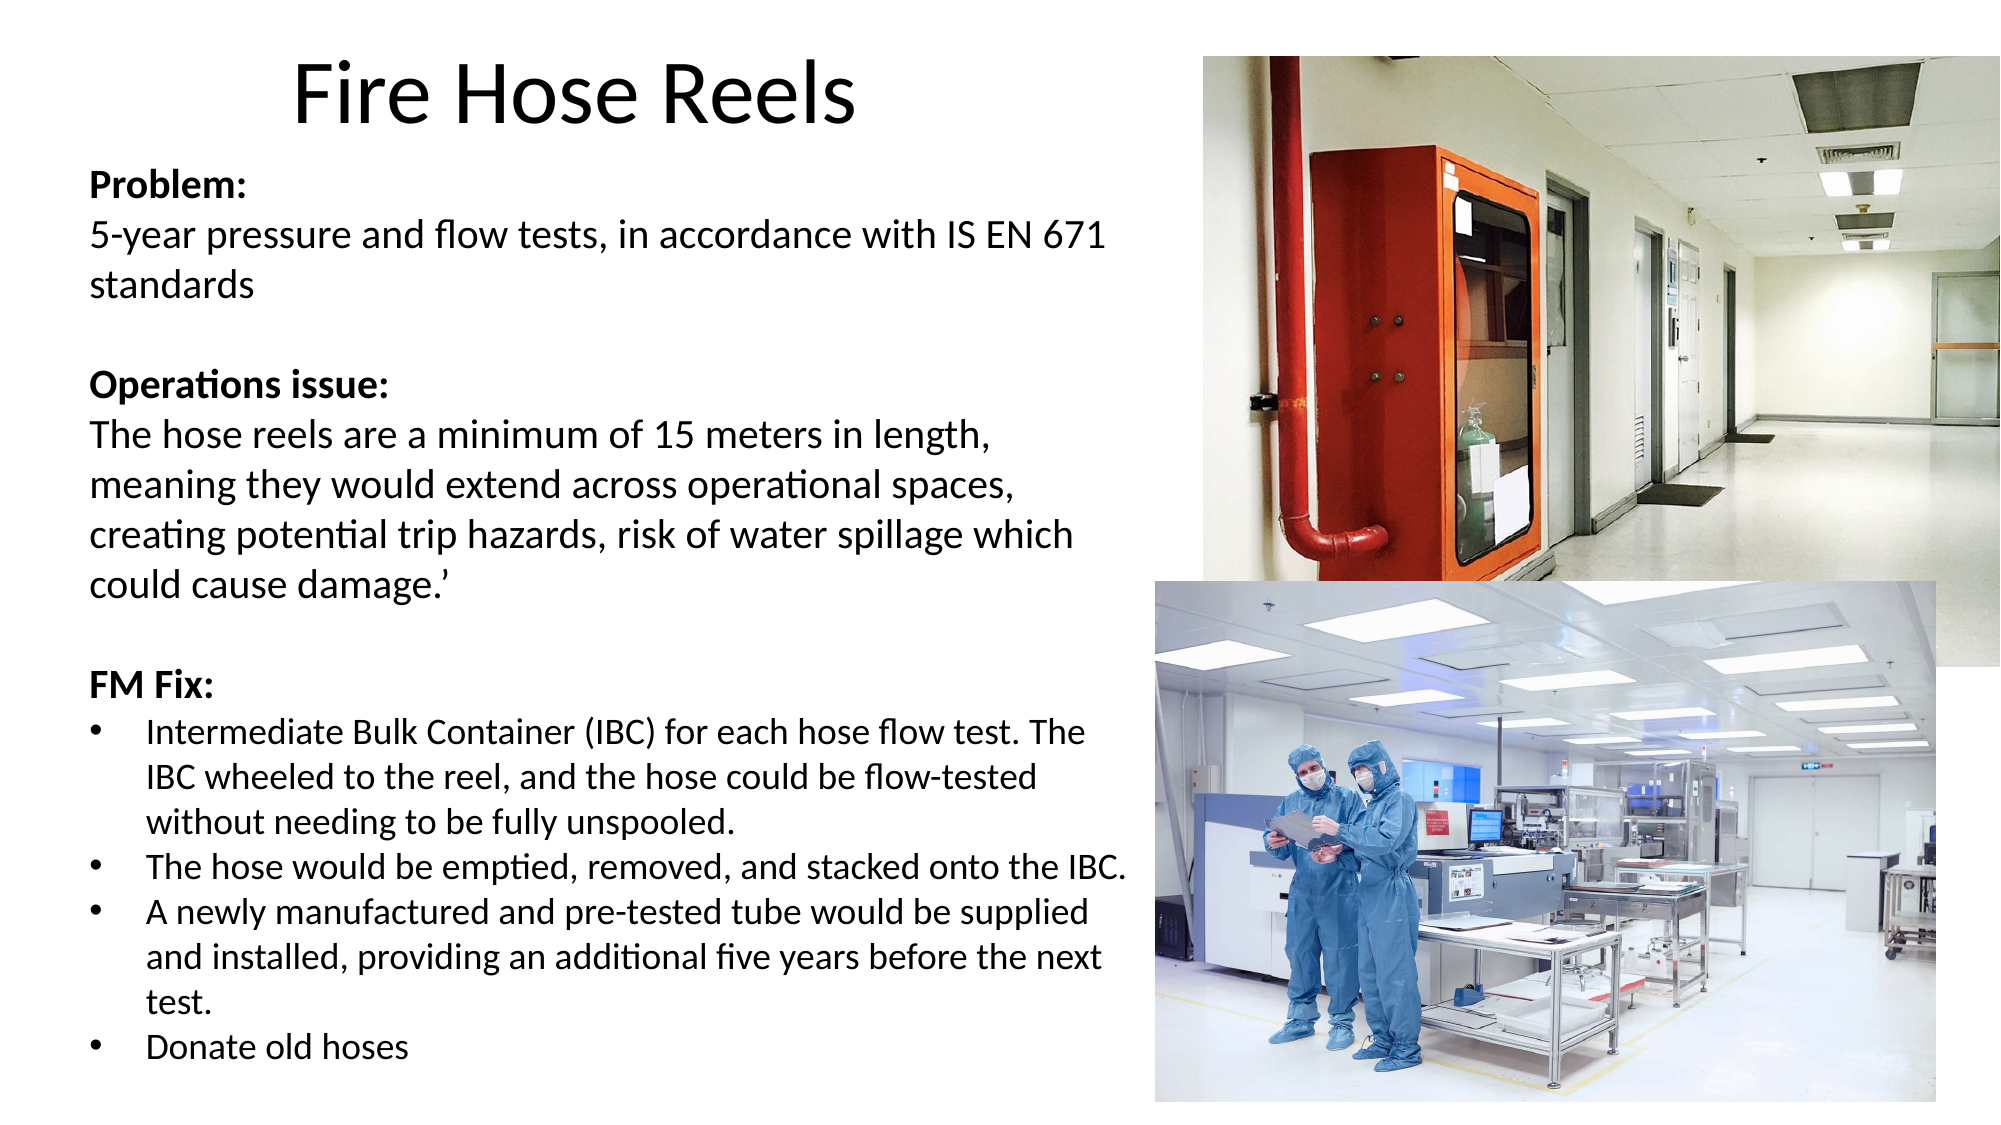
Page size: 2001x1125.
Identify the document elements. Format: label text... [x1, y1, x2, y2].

text_box Problem: 5-year pressure and flow tests, in accordance with IS EN 671 standards Operations issue: The hose reels are a minimum of 15 meters in length, meaning they would extend across operational spaces, creating potential trip hazards, risk of water spillage which could cause damage.’ FM Fix: Intermediate Bulk Container (IBC) for each hose flow test. The IBC wheeled to the reel, and the hose could be flow-tested without needing to be fully unspooled. The hose would be emptied, removed, and stacked onto the IBC. A newly manufactured and pre-tested tube would be supplied and installed, providing an additional five years before the next test. Donate old hoses [74, 149, 1147, 1074]
picture [1154, 56, 2000, 1102]
title Fire Hose Reels [61, 0, 1090, 174]
